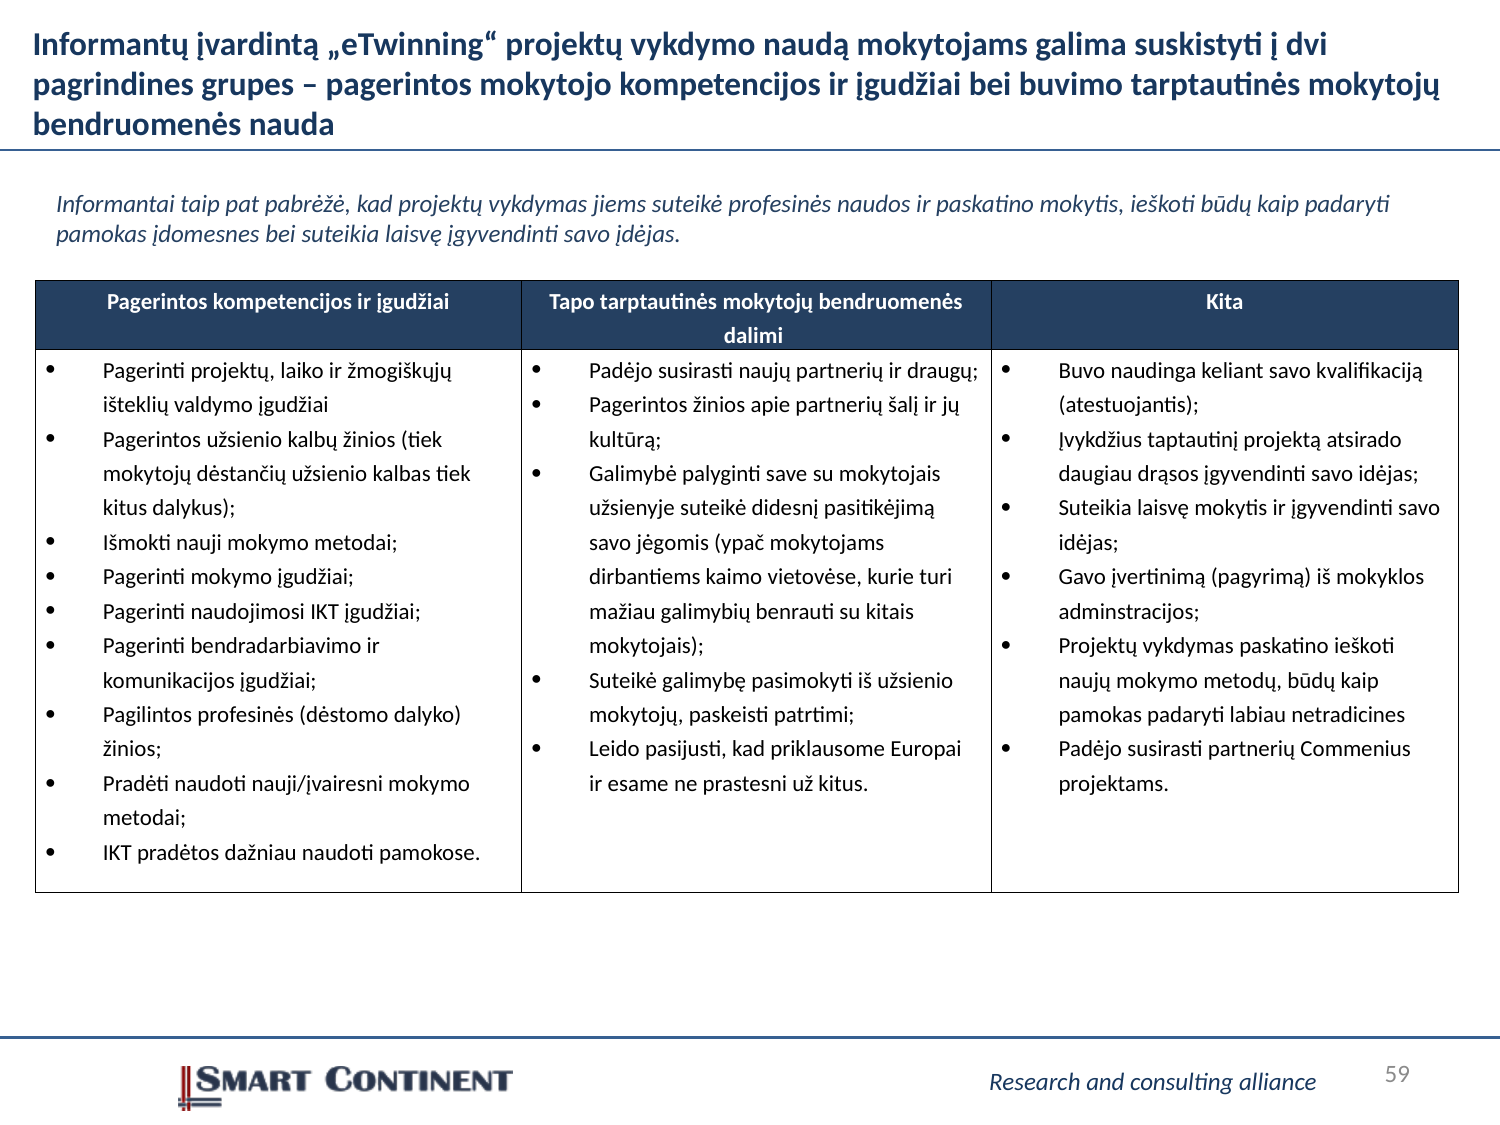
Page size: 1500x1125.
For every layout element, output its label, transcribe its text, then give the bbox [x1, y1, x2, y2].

title Informantų įvardintą „eTwinning“ projektų vykdymo naudą mokytojams galima suskistyti į dvi pagrindines grupes – pagerintos mokytojo kompetencijos ir įgudžiai bei buvimo tarptautinės mokytojų bendruomenės nauda [17, 32, 1500, 132]
table_cell Pagerinti projektų, laiko ir žmogiškųjų išteklių valdymo įgudžiai Pagerintos užsienio kalbų žinios (tiek mokytojų dėstančių užsienio kalbas tiek kitus dalykus); Išmokti nauji mokymo metodai; Pagerinti mokymo įgudžiai; Pagerinti naudojimosi IKT įgudžiai; Pagerinti bendradarbiavimo ir komunikacijos įgudžiai; Pagilintos profesinės (dėstomo dalyko) žinios; Pradėti naudoti nauji/įvairesni mokymo metodai; IKT pradėtos dažniau naudoti pamokose. [36, 350, 521, 892]
picture [178, 1066, 513, 1111]
table_cell Padėjo susirasti naujų partnerių ir draugų; Pagerintos žinios apie partnerių šalį ir jų kultūrą; Galimybė palyginti save su mokytojais užsienyje suteikė didesnį pasitikėjimą savo jėgomis (ypač mokytojams dirbantiems kaimo vietovėse, kurie turi mažiau galimybių benrauti su kitais mokytojais); Suteikė galimybę pasimokyti iš užsienio mokytojų, paskeisti patrtimi; Leido pasijusti, kad priklausome Europai ir esame ne prastesni už kitus. [522, 350, 991, 892]
table_cell Buvo naudinga keliant savo kvalifikaciją (atestuojantis); Įvykdžius taptautinį projektą atsirado daugiau drąsos įgyvendinti savo idėjas; Suteikia laisvę mokytis ir įgyvendinti savo idėjas; Gavo įvertinimą (pagyrimą) iš mokyklos adminstracijos; Projektų vykdymas paskatino ieškoti naujų mokymo metodų, būdų kaip pamokas padaryti labiau netradicines Padėjo susirasti partnerių Commenius projektams. [992, 350, 1458, 892]
table_header Kita [992, 281, 1458, 349]
table_header Pagerintos kompetencijos ir įgudžiai [36, 281, 521, 349]
slide_number 59 [1074, 1042, 1425, 1103]
table_header Tapo tarptautinės mokytojų bendruomenės dalimi [522, 281, 991, 349]
text_box Informantai taip pat pabrėžė, kad projektų vykdymas jiems suteikė profesinės naudos ir paskatino mokytis, ieškoti būdų kaip padaryti pamokas įdomesnes bei suteikia laisvę įgyvendinti savo įdėjas. [39, 178, 1455, 269]
